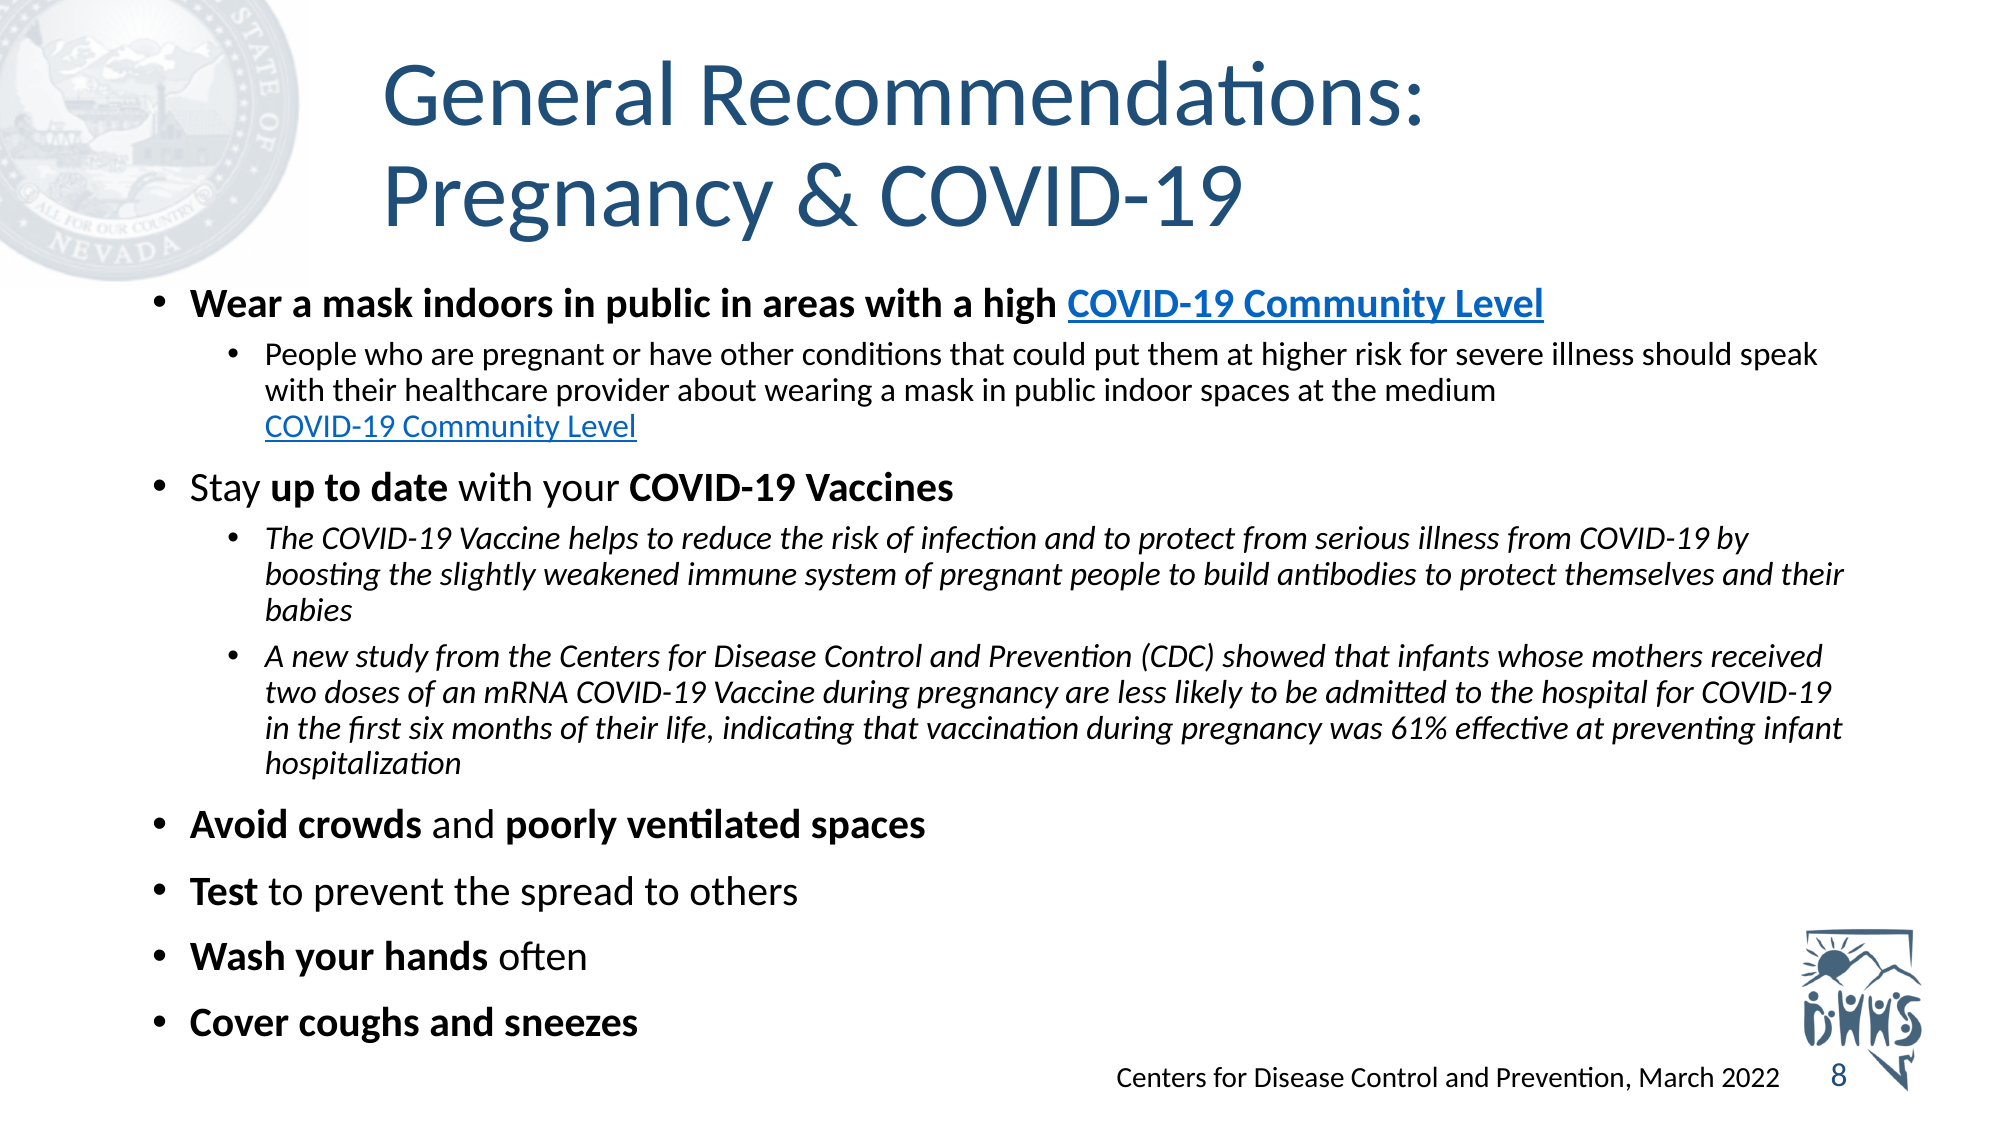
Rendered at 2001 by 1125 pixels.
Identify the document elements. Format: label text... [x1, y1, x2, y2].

list Wear a mask indoors in public in areas with a high COVID-19 Community Level People who are pregnant or have other conditions that could put them at higher risk for severe illness should speak with their healthcare provider about wearing a mask in public indoor spaces at the medium COVID-19 Community Level Stay up to date with your COVID-19 Vaccines The COVID-19 Vaccine helps to reduce the risk of infection and to protect from serious illness from COVID-19 by boosting the slightly weakened immune system of pregnant people to build antibodies to protect themselves and their babies A new study from the Centers for Disease Control and Prevention (CDC) showed that infants whose mothers received two doses of an mRNA COVID-19 Vaccine during pregnancy are less likely to be admitted to the hospital for COVID-19 in the first six months of their life, indicating that vaccination during pregnancy was 61% effective at preventing infant hospitalization Avoid crowds and poorly ventilated spaces Test to prevent the spread to others Wash your hands often Cover coughs and sneezes [137, 274, 1863, 1125]
title General Recommendations: Pregnancy & COVID-19 [367, 37, 2000, 255]
picture [1863, 928, 1926, 1098]
text_box Centers for Disease Control and Prevention, March 2022 [1101, 1051, 1894, 1125]
slide_number 8 [1412, 1042, 1863, 1051]
